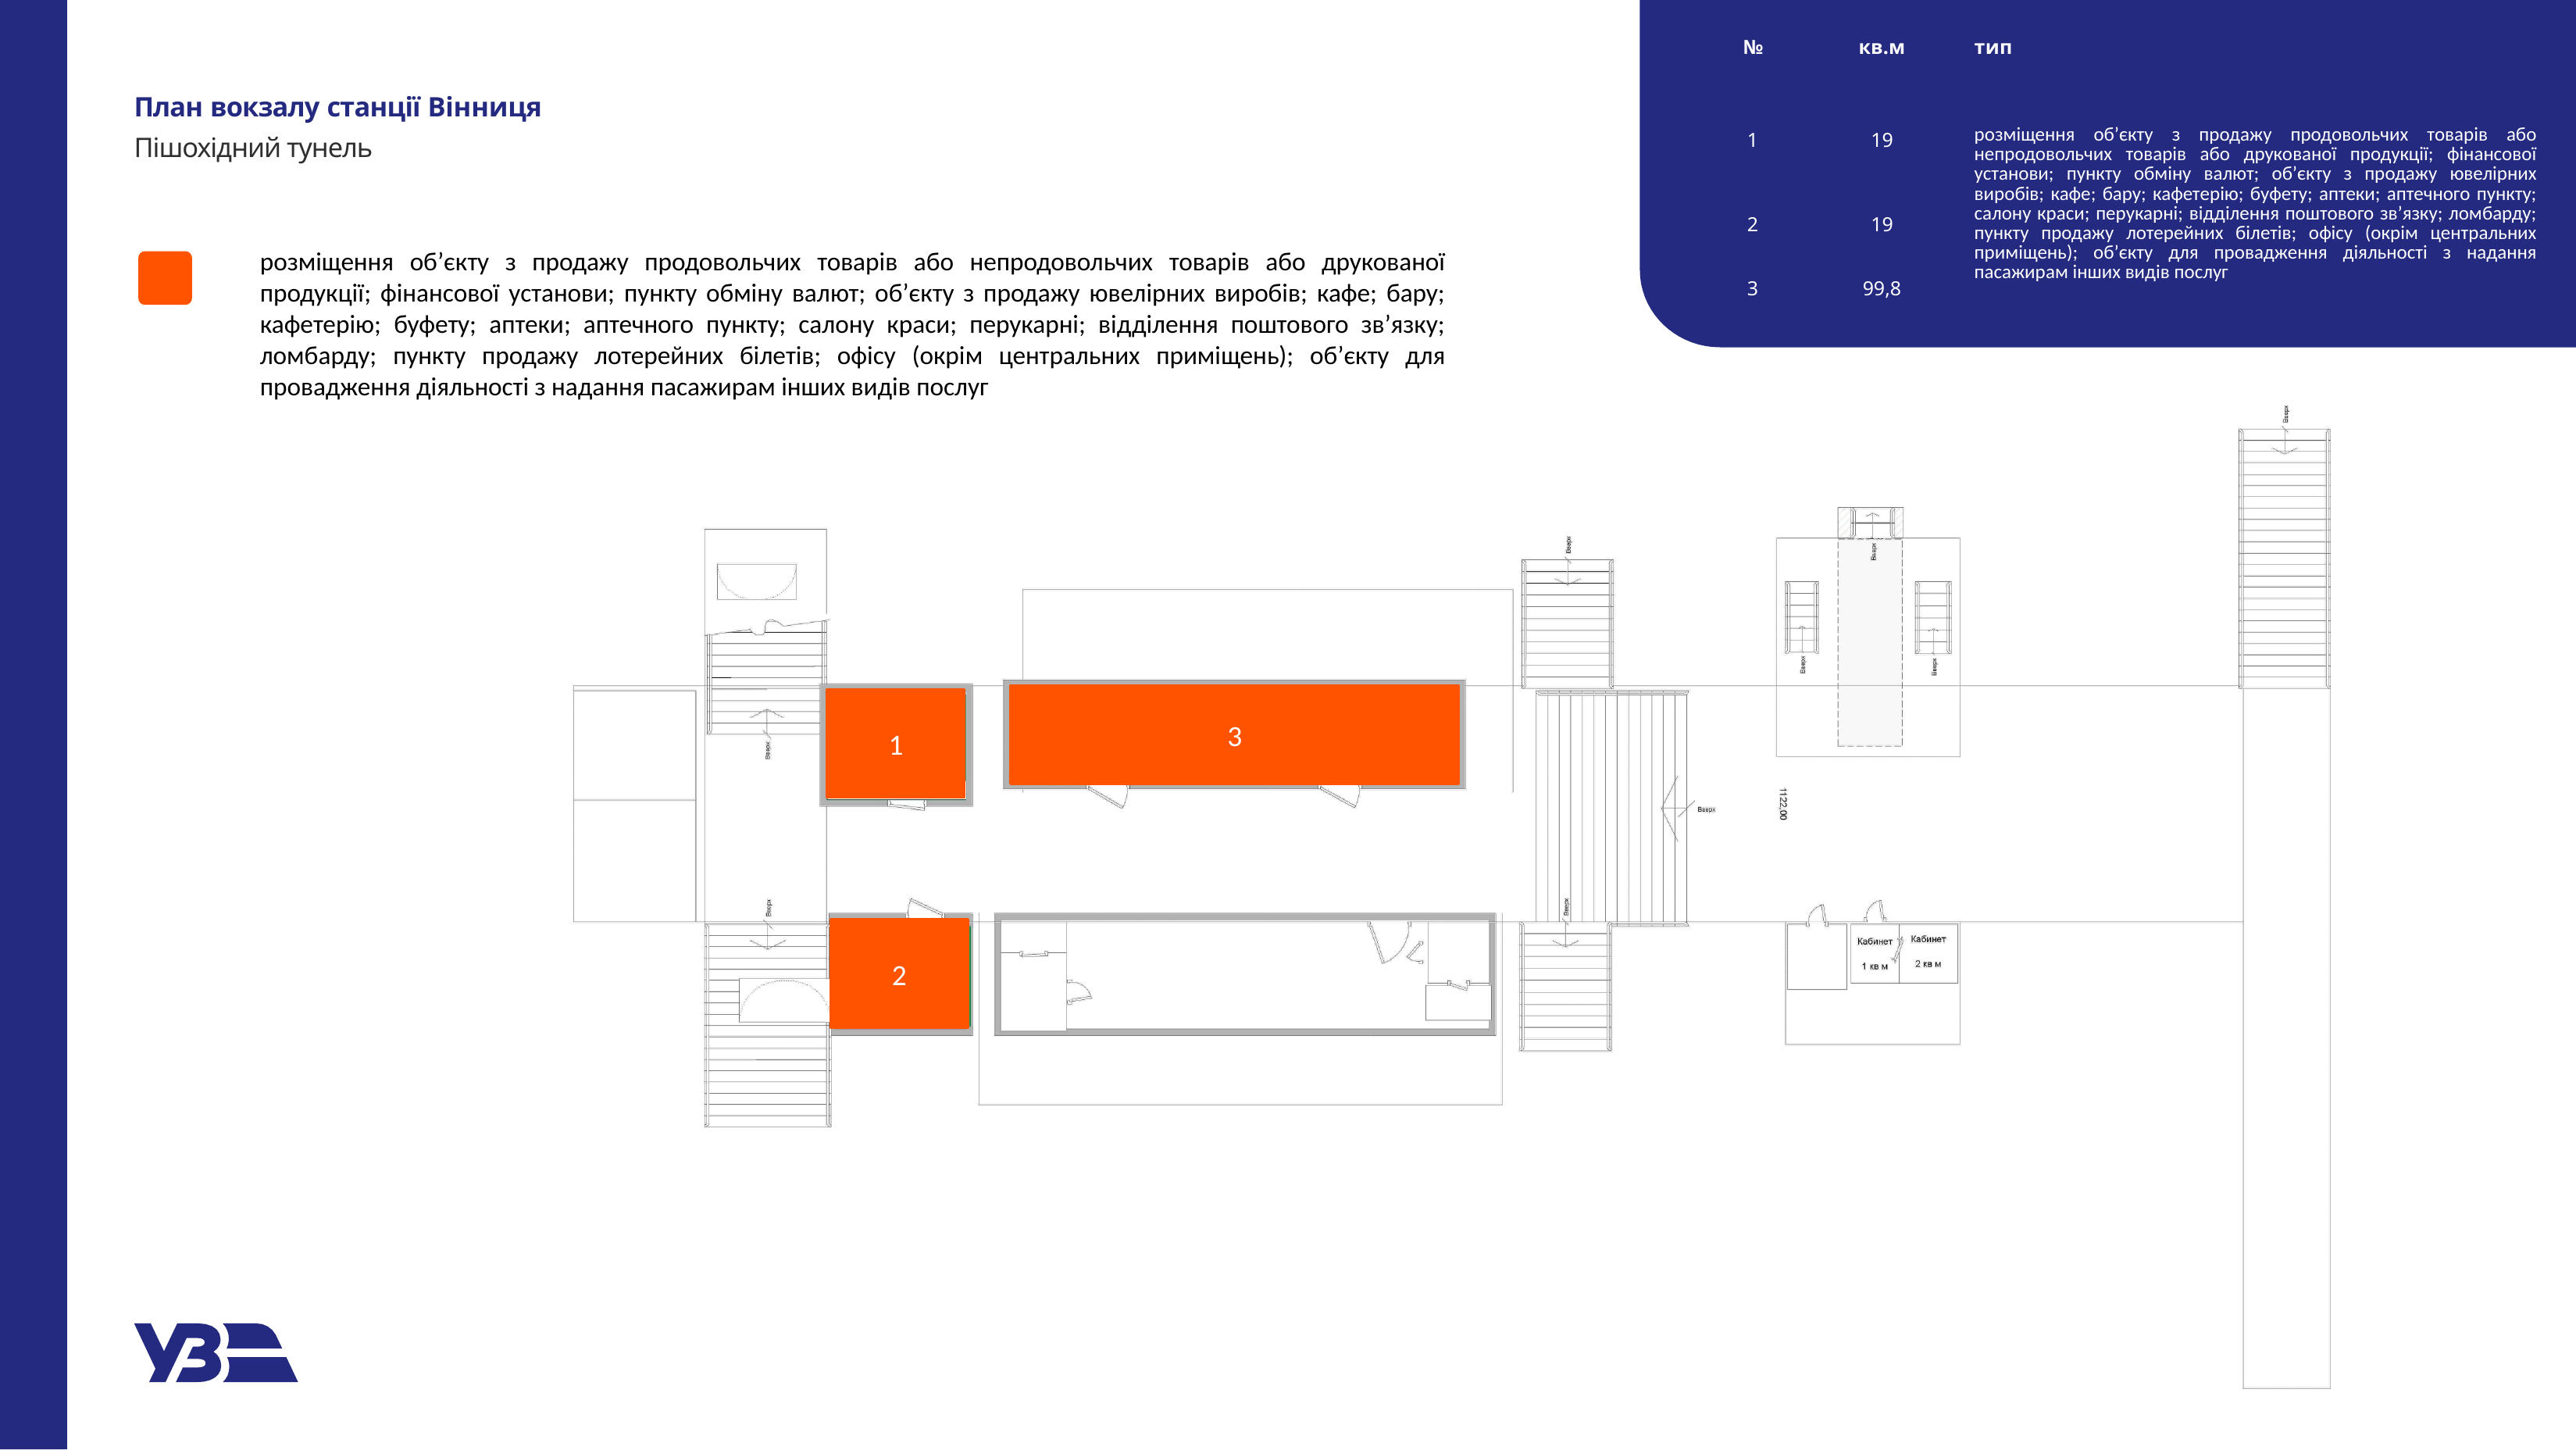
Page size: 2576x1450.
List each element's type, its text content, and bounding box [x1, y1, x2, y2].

table_header № [1698, 31, 1804, 116]
text_box [223, 1357, 298, 1383]
text_box [223, 1323, 283, 1349]
table_cell розміщення об’єкту з продажу продовольчих товарів або непродовольчих товарів або друкованої продукції; фінансової установи; пункту обміну валют; об’єкту з продажу ювелірних виробів; кафе; бару; кафетерію; буфету; аптеки; аптечного пункту; салону краси; перукарні; відділення поштового зв’язку; ломбарду; пункту продажу лотерейних білетів; офісу (окрім центральних приміщень); об’єкту для провадження діяльності з надання пасажирам інших видів послуг [1961, 116, 2538, 348]
table_cell 1 [1698, 116, 1804, 205]
text_box План вокзалу станції Вінниця Пішохідний тунель [132, 80, 633, 162]
text_box [0, 0, 67, 1450]
table_header кв.м [1804, 31, 1961, 116]
text_box [138, 251, 192, 305]
table_header тип [1961, 31, 2538, 116]
table_cell 2 [1698, 205, 1804, 270]
table_cell 19 [1804, 205, 1961, 270]
text_box [1639, 0, 2576, 348]
table_cell 19 [1804, 116, 1961, 205]
text_box [134, 1323, 222, 1383]
text_box розміщення об’єкту з продажу продовольчих товарів або непродовольчих товарів або друкованої продукції; фінансової установи; пункту обміну валют; об’єкту з продажу ювелірних виробів; кафе; бару; кафетерію; буфету; аптеки; аптечного пункту; салону краси; перукарні; відділення поштового зв’язку; ломбарду; пункту продажу лотерейних білетів; офісу (окрім центральних приміщень); об’єкту для провадження діяльності з надання пасажирам інших видів послуг [248, 238, 1459, 407]
table_cell 99,8 [1804, 270, 1961, 348]
picture [544, 392, 2335, 1398]
table_cell 3 [1698, 270, 1804, 348]
